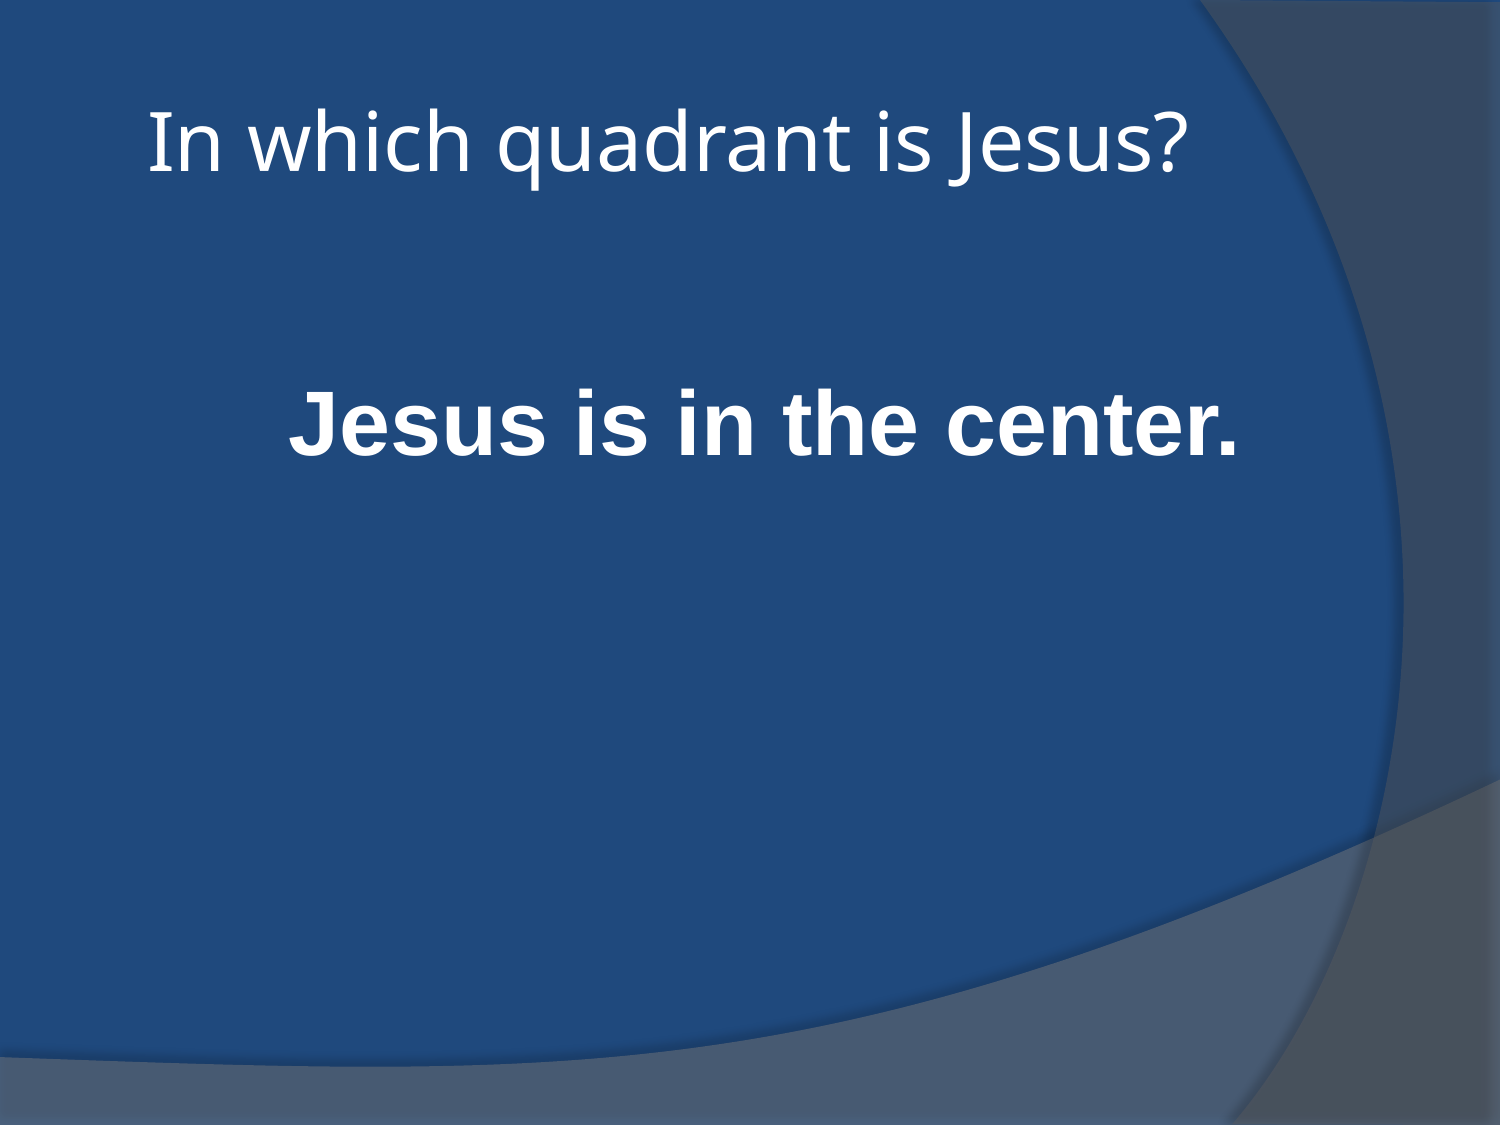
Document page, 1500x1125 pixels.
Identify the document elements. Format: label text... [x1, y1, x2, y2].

title In which quadrant is Jesus? [75, 45, 1300, 233]
list Jesus is in the center. [75, 262, 1450, 1005]
